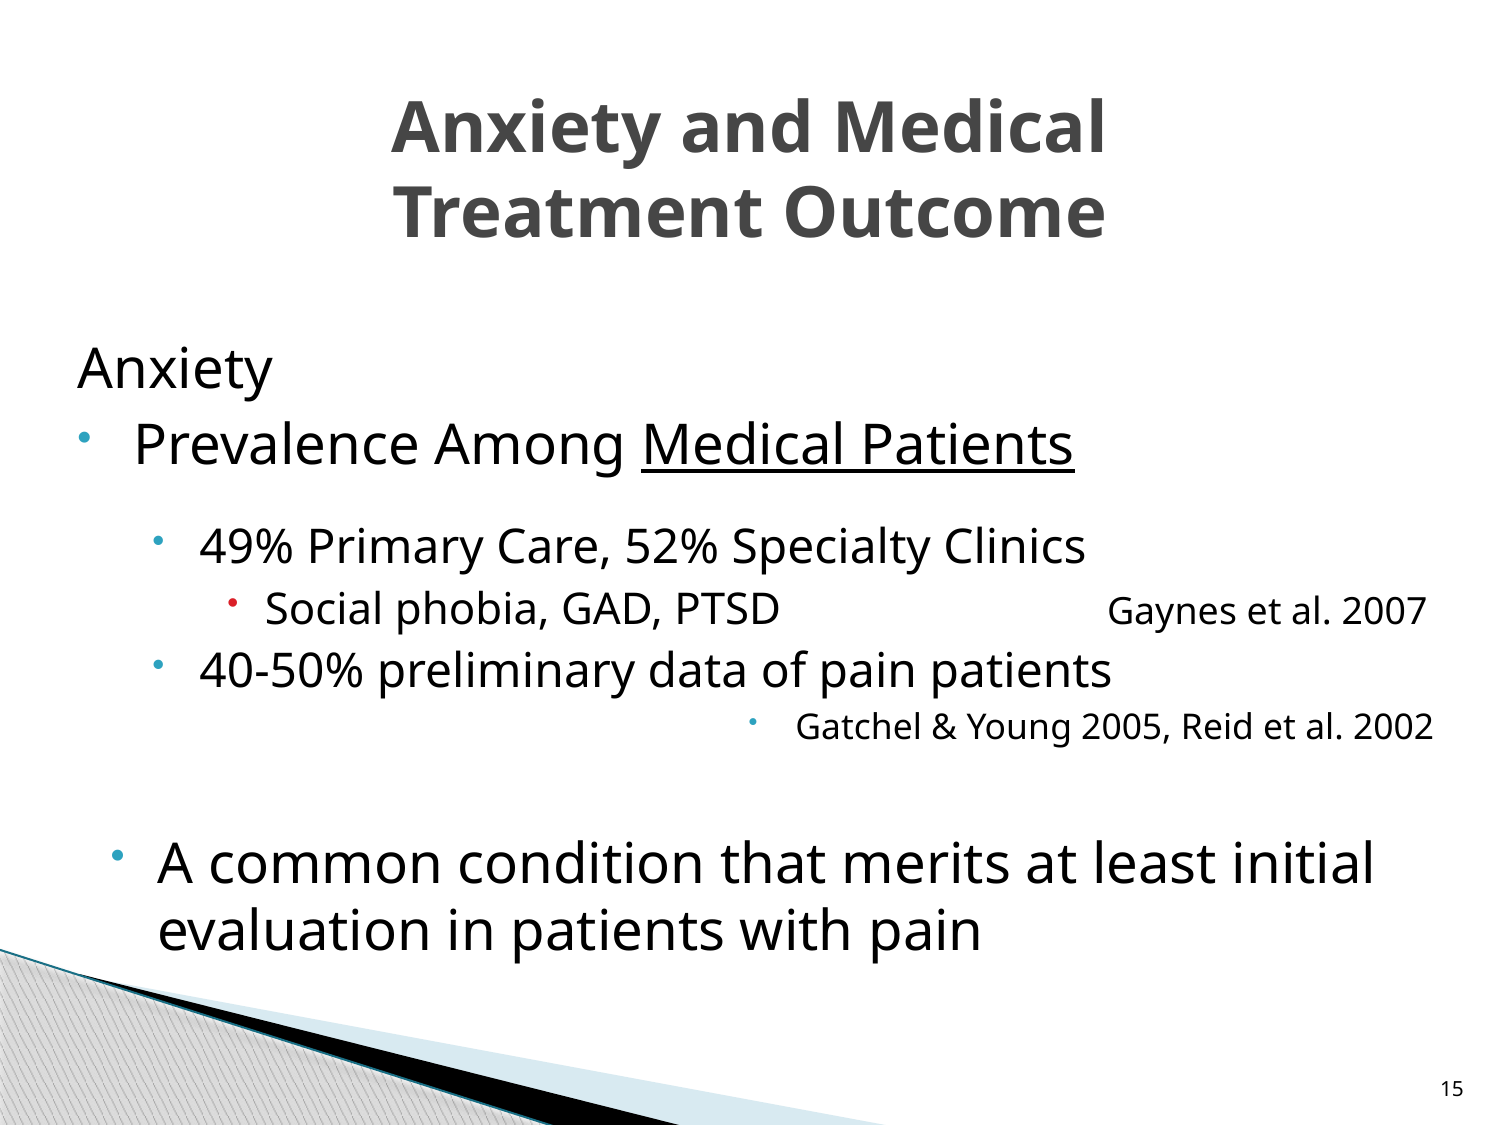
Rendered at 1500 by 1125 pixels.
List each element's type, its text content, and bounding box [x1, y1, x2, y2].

slide_number 15 [1418, 1051, 1479, 1112]
title Anxiety and Medical Treatment Outcome [75, 45, 1425, 288]
list Anxiety Prevalence Among Medical Patients 49% Primary Care, 52% Specialty Clinics Social phobia, GAD, PTSD Gaynes et al. 2007 40-50% preliminary data of pain patients Gatchel & Young 2005, Reid et al. 2002 A common condition that merits at least initial evaluation in patients with pain [62, 324, 1450, 1024]
